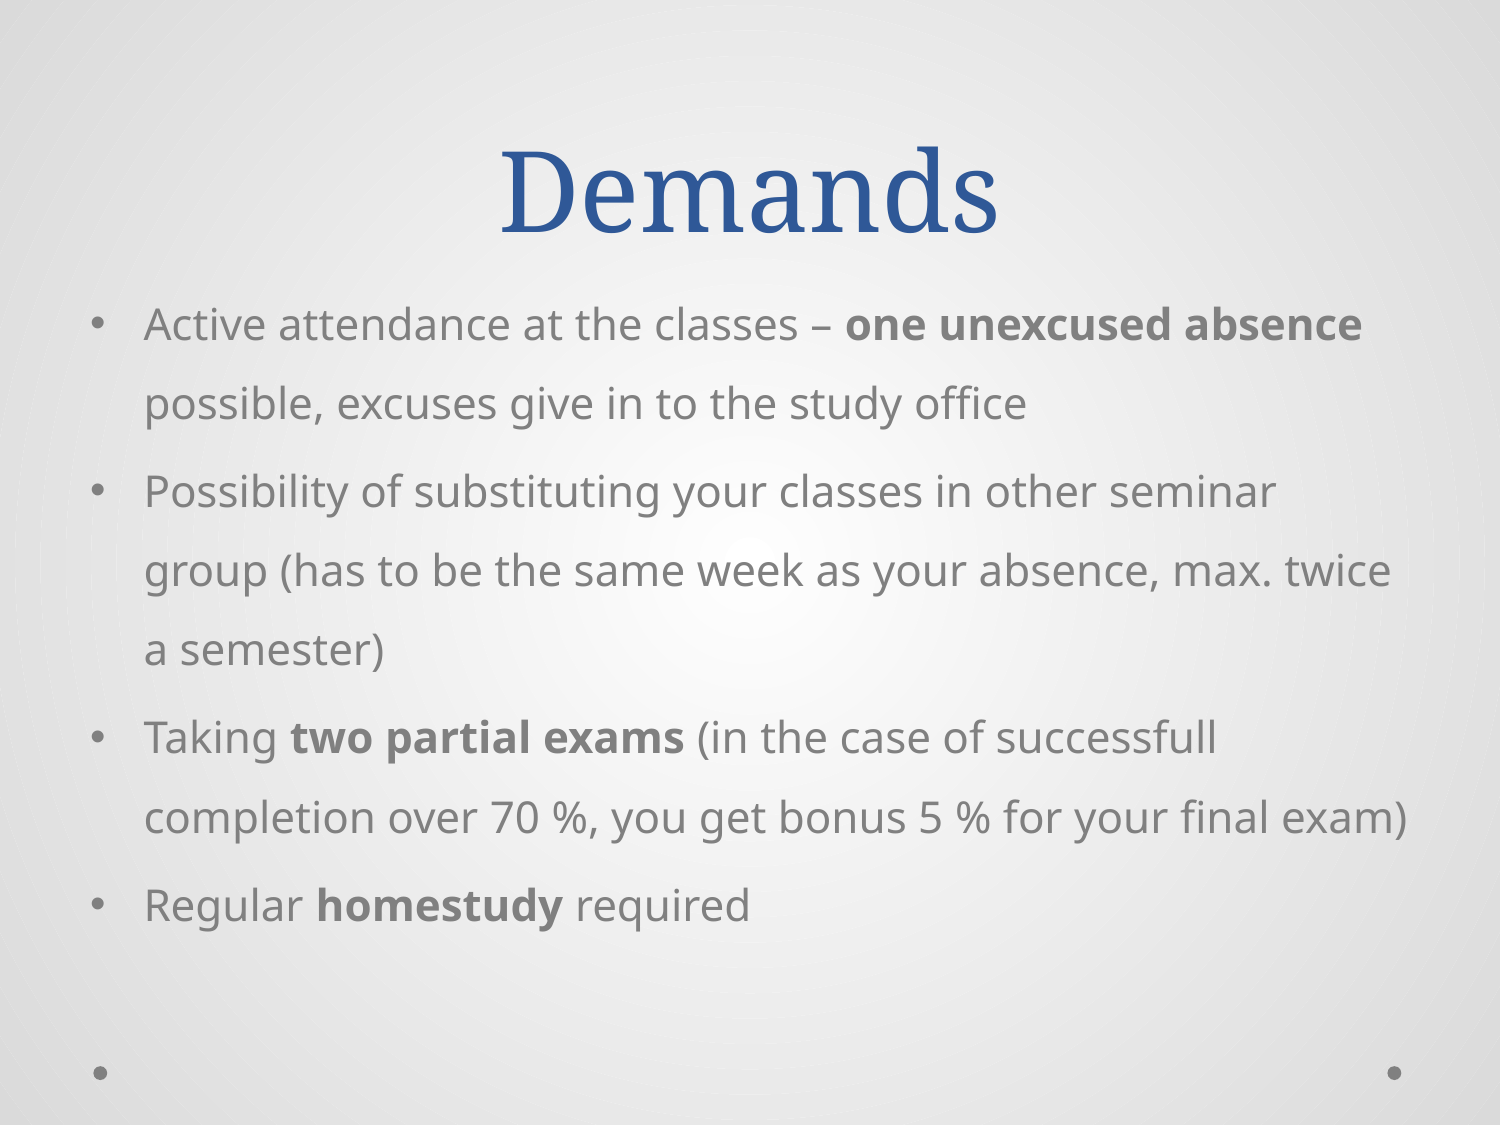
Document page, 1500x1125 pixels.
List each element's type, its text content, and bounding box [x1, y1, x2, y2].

list Active attendance at the classes – one unexcused absence possible, excuses give in to the study office Possibility of substituting your classes in other seminar group (has to be the same week as your absence, max. twice a semester) Taking two partial exams (in the case of successfull completion over 70 %, you get bonus 5 % for your final exam) Regular homestudy required [75, 262, 1425, 1005]
title Demands [75, 0, 1425, 262]
